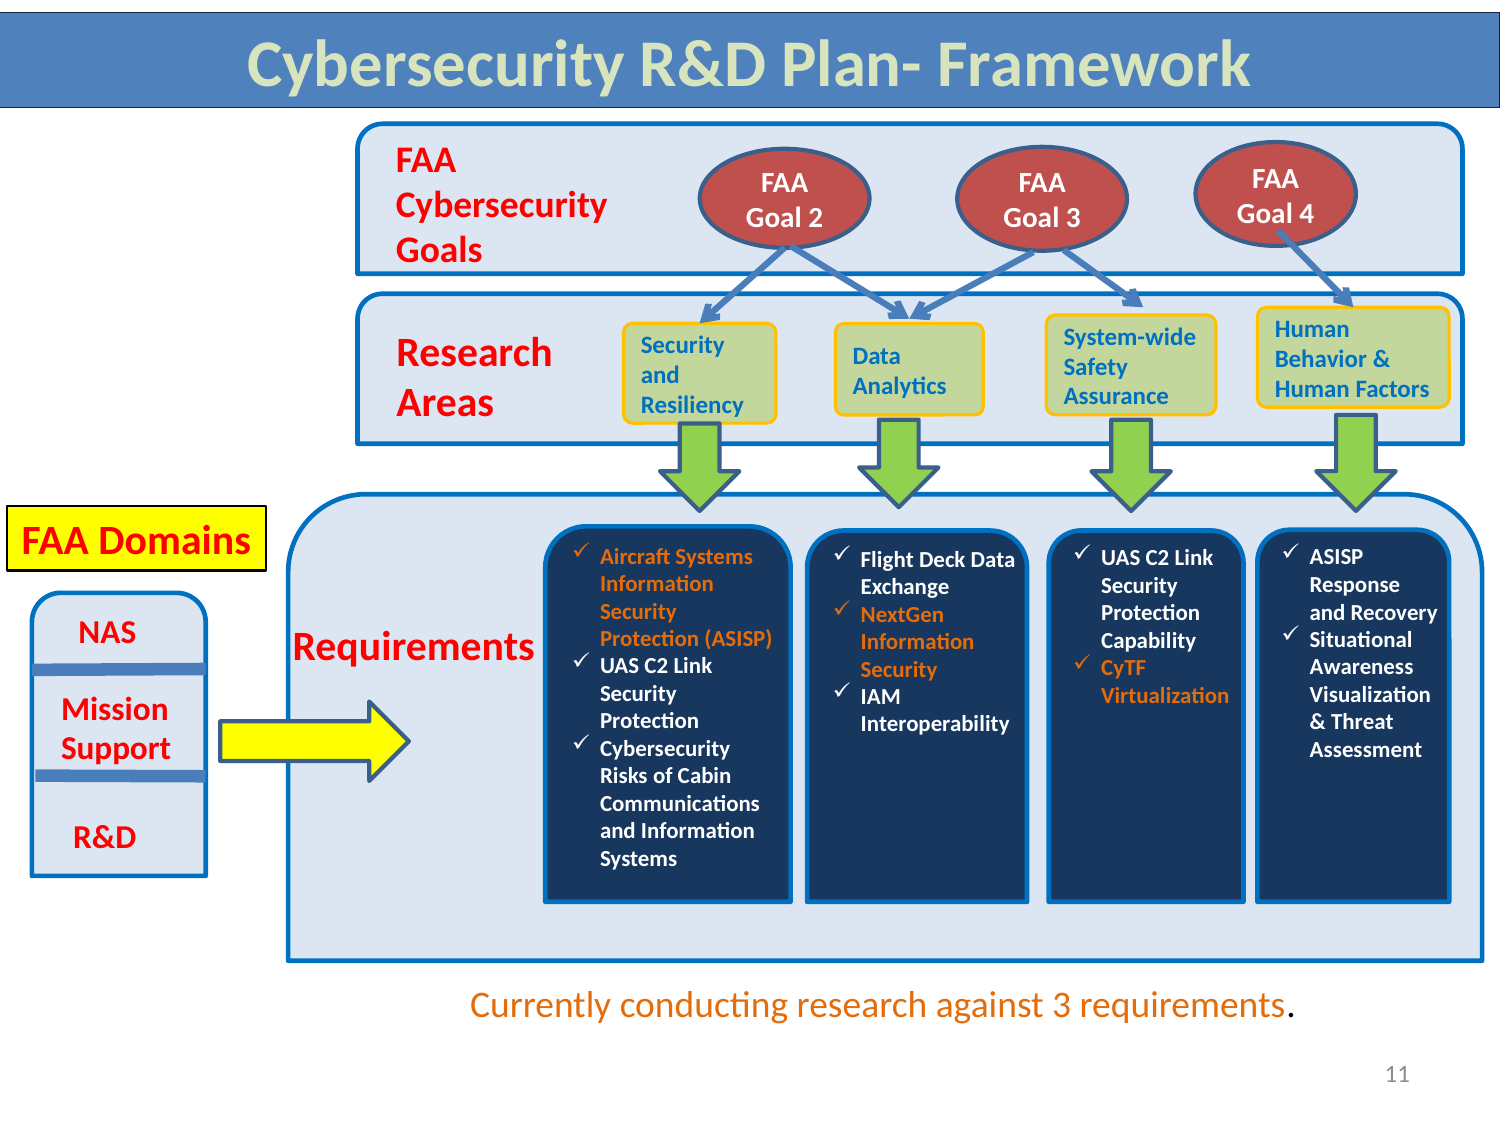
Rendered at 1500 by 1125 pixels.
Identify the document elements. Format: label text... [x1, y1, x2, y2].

text_box Data Analytics [835, 327, 984, 415]
text_box [357, 123, 1463, 274]
text_box [31, 592, 206, 663]
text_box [790, 245, 910, 319]
text_box [357, 293, 694, 444]
text_box [31, 677, 206, 876]
text_box FAA Domains [6, 505, 267, 571]
text_box R&D [58, 808, 152, 863]
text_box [1277, 230, 1354, 308]
text_box Research Areas [381, 317, 604, 433]
text_box FAA Goal 4 [1193, 139, 1358, 248]
text_box FAA Goal 2 [697, 146, 872, 247]
text_box [288, 494, 1483, 961]
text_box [699, 247, 785, 324]
text_box Human Behavior & Human Factors [1257, 307, 1450, 408]
text_box NAS [63, 603, 152, 658]
text_box [722, 293, 1463, 444]
text_box [1089, 417, 1173, 514]
text_box Security and Resiliency [623, 323, 776, 424]
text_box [908, 251, 1034, 319]
text_box Mission Support [46, 679, 192, 774]
text_box [218, 699, 411, 783]
text_box Currently conducting research against 3 requirements. [455, 972, 1311, 1032]
text_box ASISP Response and Recovery Situational Awareness Visualization & Threat Assessment [1257, 529, 1450, 902]
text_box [1063, 249, 1144, 308]
text_box FAA Cybersecurity Goals [381, 127, 664, 277]
text_box Aircraft Systems Information Security Protection (ASISP) UAS C2 Link Security Protection Cybersecurity Risks of Cabin Communications and Information Systems [545, 526, 791, 902]
text_box Cybersecurity R&D Plan- Framework [0, 12, 1500, 108]
text_box FAA Goal 3 [955, 144, 1130, 253]
text_box [1314, 412, 1398, 513]
text_box [857, 417, 941, 510]
text_box System-wide Safety Assurance [1046, 314, 1217, 415]
text_box Requirements [277, 611, 551, 677]
text_box Flight Deck Data Exchange NextGen Information Security IAM Interoperability [807, 530, 1028, 902]
text_box UAS C2 Link Security Protection Capability CyTF Virtualization [1048, 530, 1244, 902]
slide_number 11 [1074, 1042, 1425, 1103]
text_box [658, 421, 742, 514]
